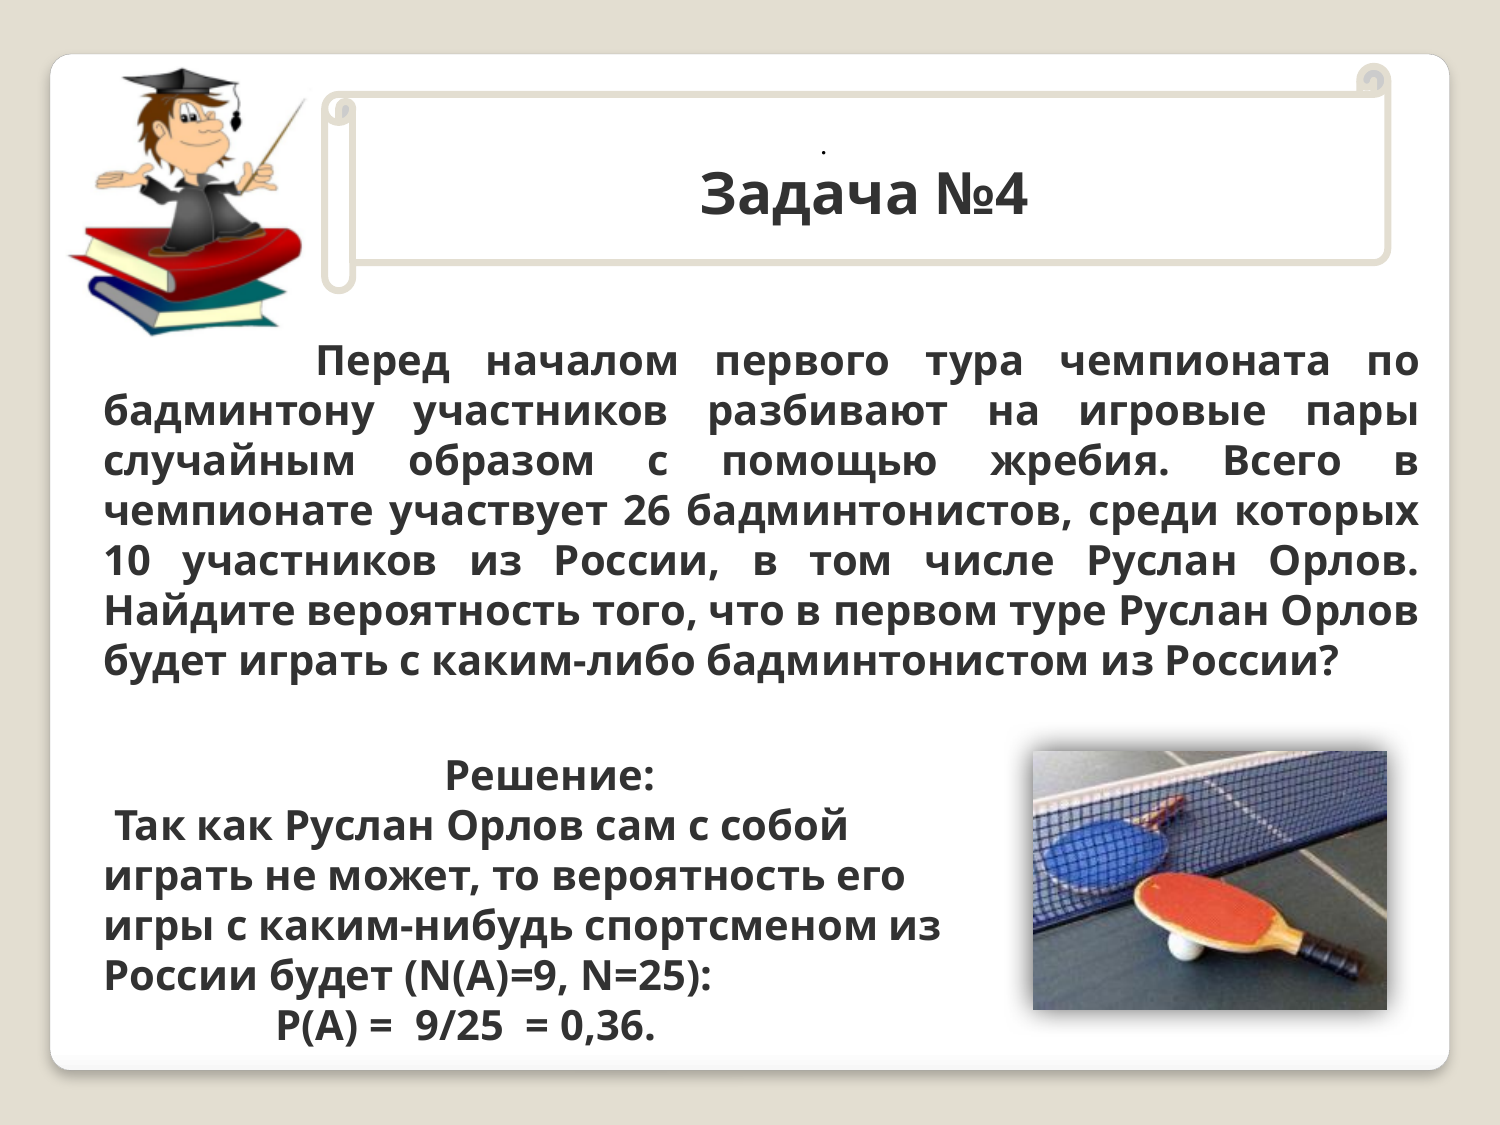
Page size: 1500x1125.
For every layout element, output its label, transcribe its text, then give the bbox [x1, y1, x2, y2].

text_box Решение: Так как Руслан Орлов сам с собой играть не может, то вероятность его игры с каким-нибудь спортсменом из России будет (N(A)=9, N=25): P(A) = 9/25 = 0,36. [88, 741, 1022, 1057]
text_box Перед началом первого тура чемпионата по бадминтону участников разбивают на игровые пары случайным образом с помощью жребия. Всего в чемпионате участвует 26 бадминтонистов, среди которых 10 участников из России, в том числе Руслан Орлов. Найдите вероятность того, что в первом туре Руслан Орлов будет играть с каким-либо бадминтонистом из России? [88, 326, 1436, 692]
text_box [324, 66, 1389, 291]
picture [1033, 751, 1387, 1010]
picture [64, 66, 314, 339]
